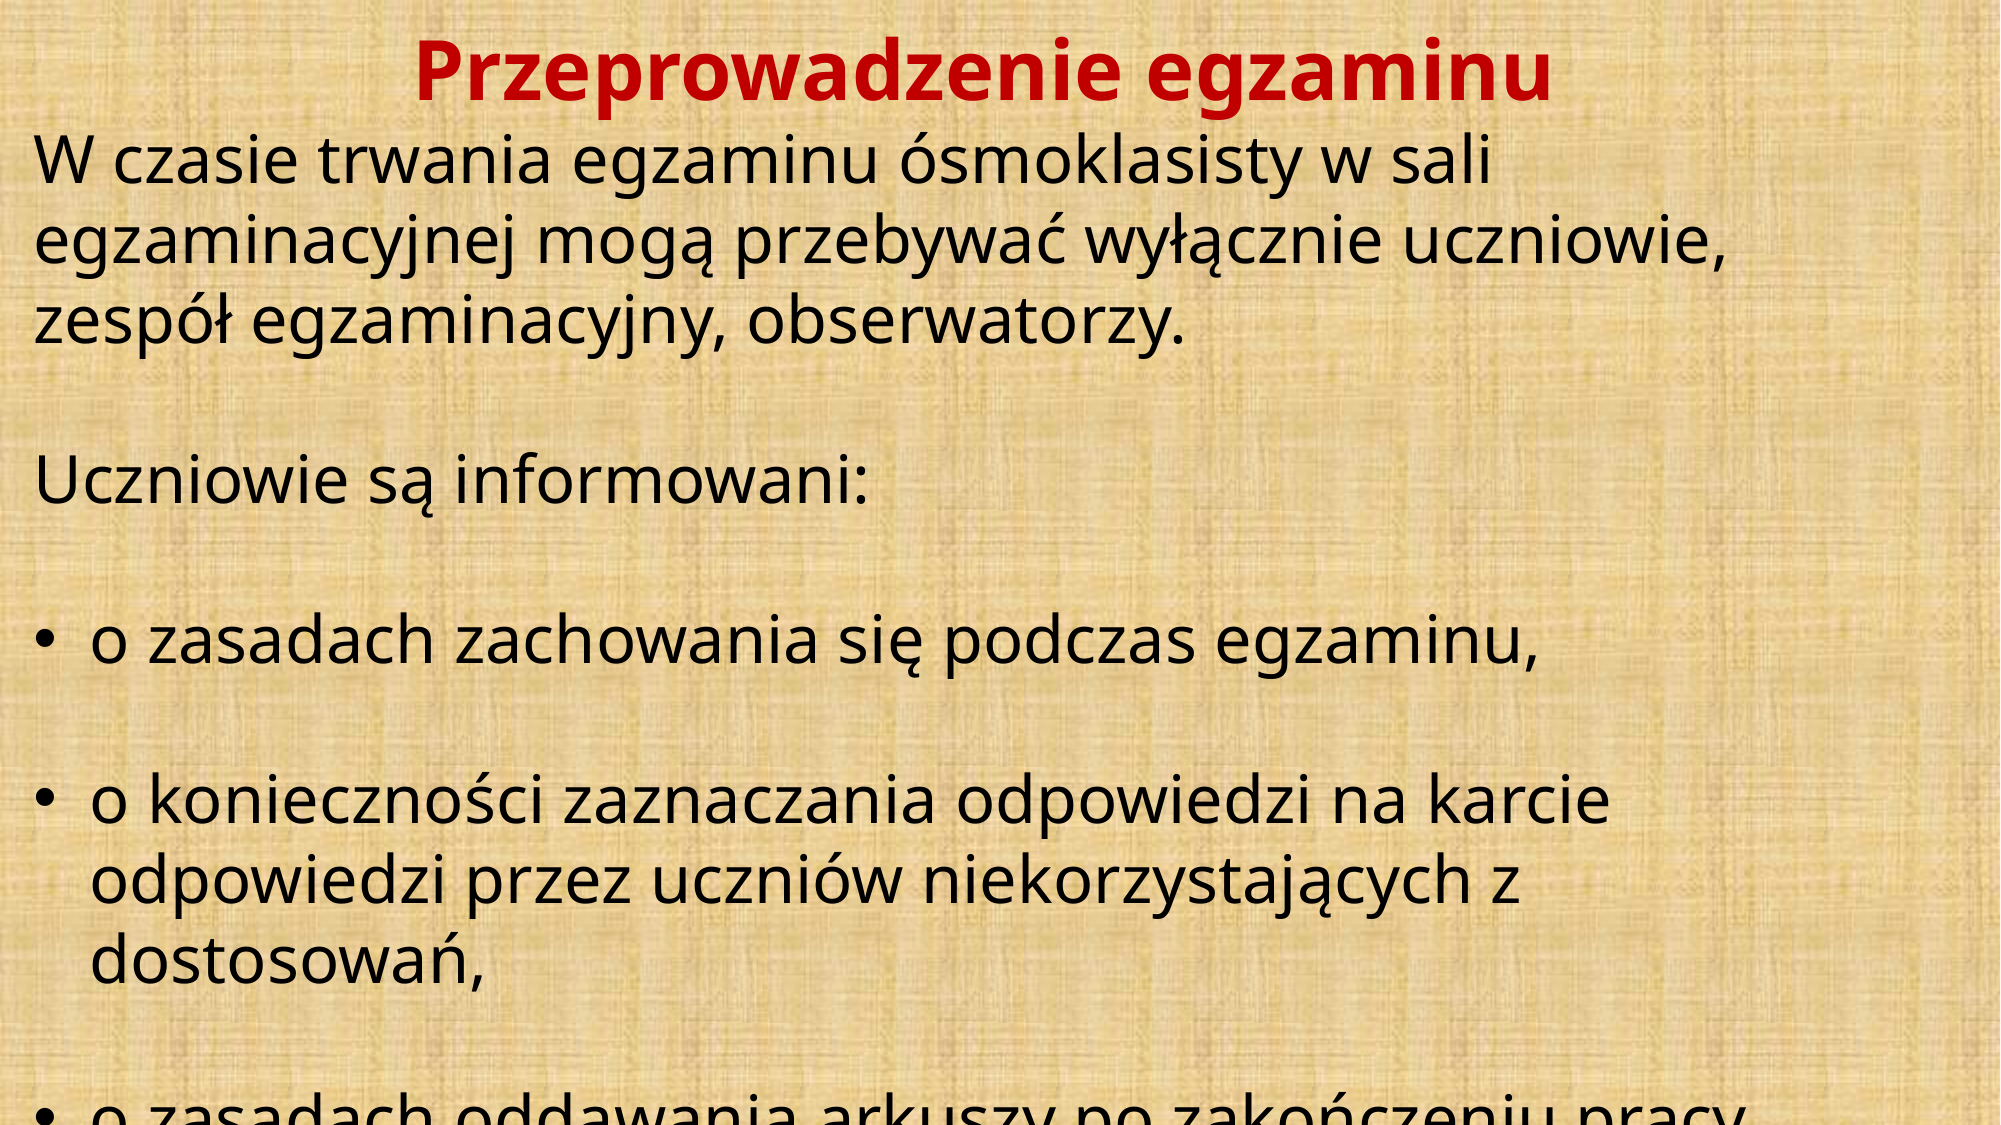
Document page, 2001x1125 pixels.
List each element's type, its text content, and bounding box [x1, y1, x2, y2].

picture [0, 0, 2001, 1125]
text_box Przeprowadzenie egzaminu W czasie trwania egzaminu ósmoklasisty w sali egzaminacyjnej mogą przebywać wyłącznie uczniowie, zespół egzaminacyjny, obserwatorzy. Uczniowie są informowani: o zasadach zachowania się podczas egzaminu, o konieczności zaznaczania odpowiedzi na karcie odpowiedzi przez uczniów niekorzystających z dostosowań, o zasadach oddawania arkuszy po zakończeniu pracy. [18, 9, 1950, 1125]
